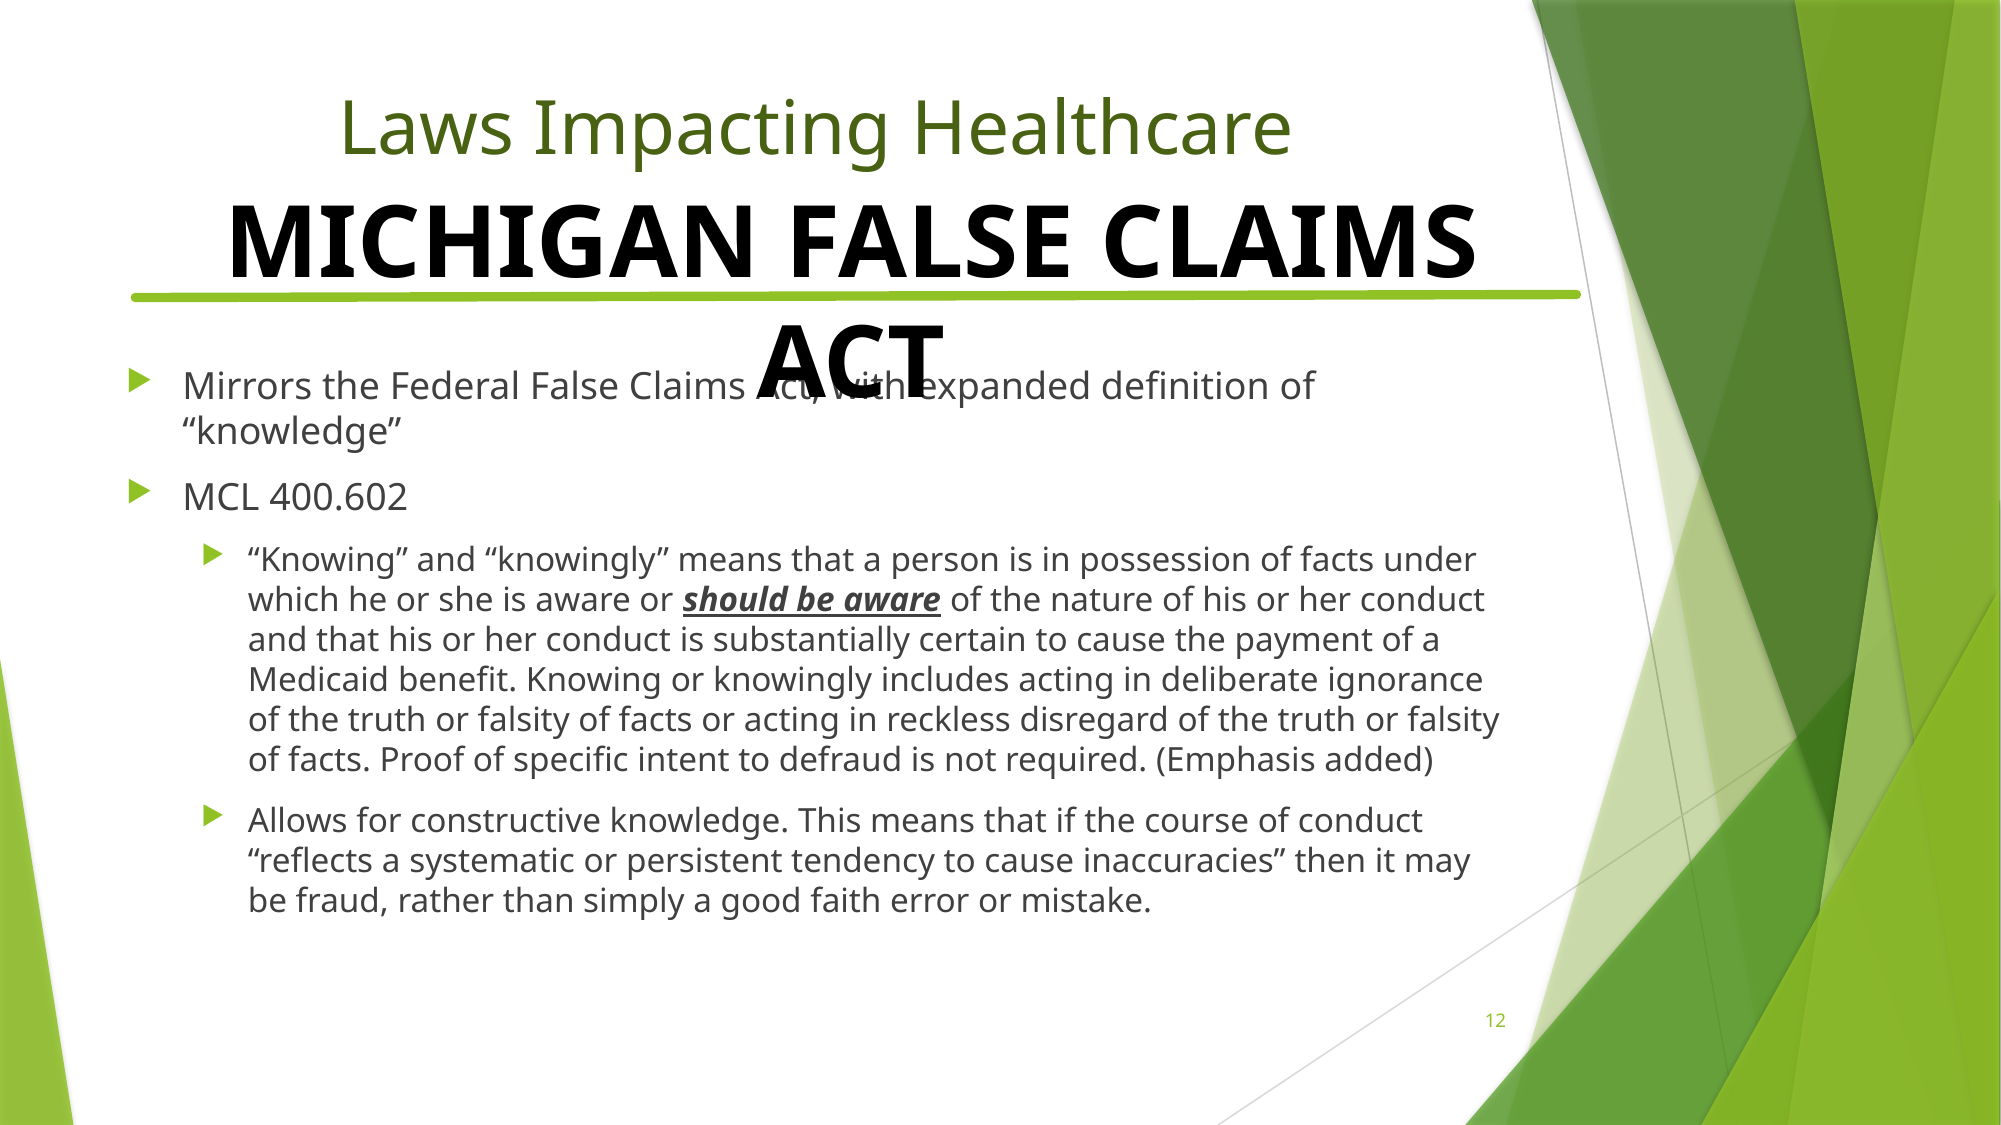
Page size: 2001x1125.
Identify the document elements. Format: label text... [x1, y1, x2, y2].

list Mirrors the Federal False Claims Act, with expanded definition of “knowledge” MCL 400.602 “Knowing” and “knowingly” means that a person is in possession of facts under which he or she is aware or should be aware of the nature of his or her conduct and that his or her conduct is substantially certain to cause the payment of a Medicaid benefit. Knowing or knowingly includes acting in deliberate ignorance of the truth or falsity of facts or acting in reckless disregard of the truth or falsity of facts. Proof of specific intent to defraud is not required. (Emphasis added) Allows for constructive knowledge. This means that if the course of conduct “reflects a systematic or persistent tendency to cause inaccuracies” then it may be fraud, rather than simply a good faith error or mistake. [111, 425, 1522, 992]
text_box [134, 293, 1577, 298]
slide_number 12 [1409, 991, 1522, 1051]
text_box MICHIGAN FALSE CLAIMS ACT [111, 169, 1592, 425]
title Laws Impacting Healthcare [111, 72, 1522, 169]
